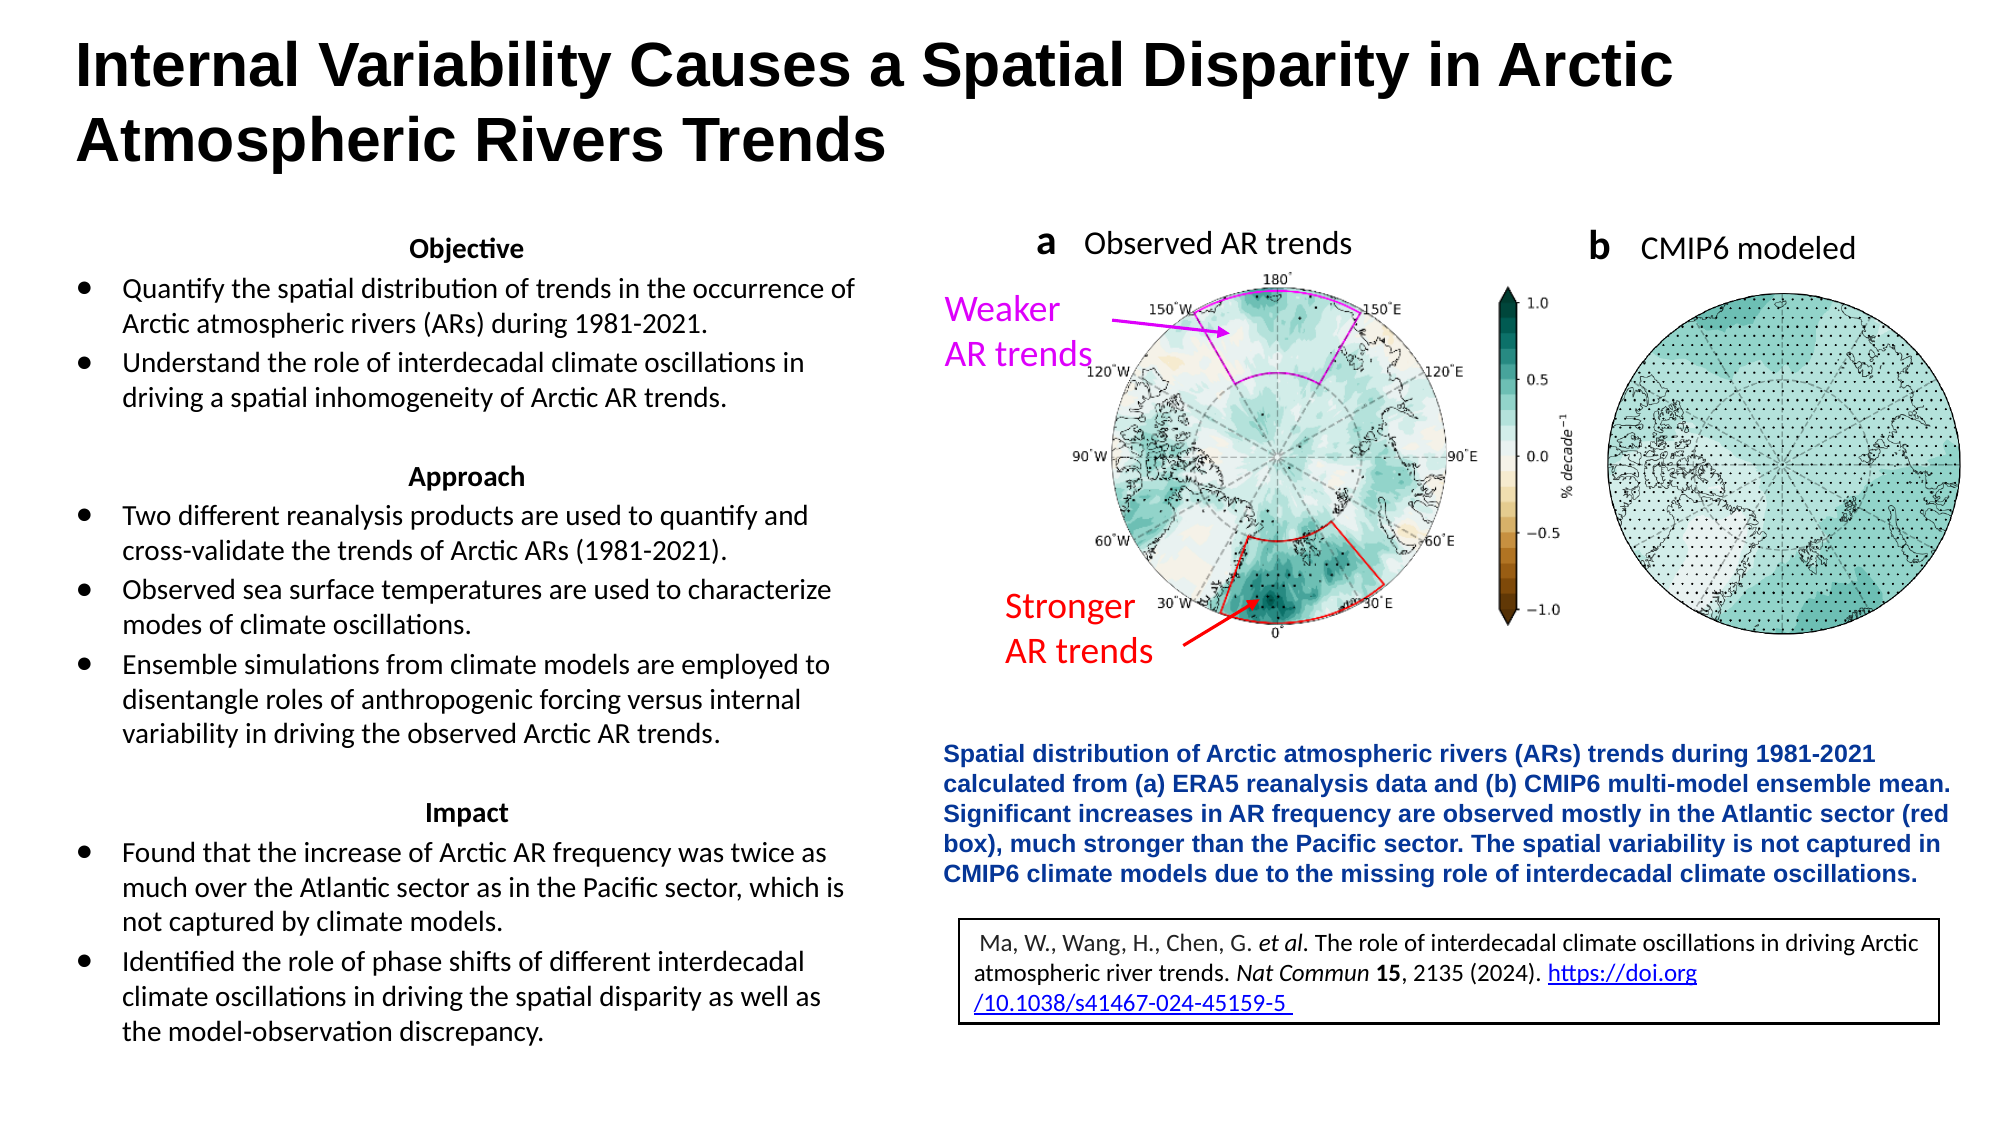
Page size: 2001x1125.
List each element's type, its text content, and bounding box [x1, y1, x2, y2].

text_box Ma, W., Wang, H., Chen, G. et al. The role of interdecadal climate oscillations in driving Arctic atmospheric river trends. Nat Commun 15, 2135 (2024). https://doi.org/10.1038/s41467-024-45159-5 [958, 918, 1939, 1024]
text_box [929, 204, 1976, 680]
text_box Internal Variability Causes a Spatial Disparity in Arctic Atmospheric Rivers Trends [60, 16, 1975, 181]
text_box Objective Quantify the spatial distribution of trends in the occurrence of Arctic atmospheric rivers (ARs) during 1981-2021. Understand the role of interdecadal climate oscillations in driving a spatial inhomogeneity of Arctic AR trends. Approach Two different reanalysis products are used to quantify and cross-validate the trends of Arctic ARs (1981-2021). Observed sea surface temperatures are used to characterize modes of climate oscillations. Ensemble simulations from climate models are employed to disentangle roles of anthropogenic forcing versus internal variability in driving the observed Arctic AR trends. Impact Found that the increase of Arctic AR frequency was twice as much over the Atlantic sector as in the Pacific sector, which is not captured by climate models. Identified the role of phase shifts of different interdecadal climate oscillations in driving the spatial disparity as well as the model-observation discrepancy. [60, 222, 874, 1109]
text_box Spatial distribution of Arctic atmospheric rivers (ARs) trends during 1981-2021 calculated from (a) ERA5 reanalysis data and (b) CMIP6 multi-model ensemble mean. Significant increases in AR frequency are observed mostly in the Atlantic sector (red box), much stronger than the Pacific sector. The spatial variability is not captured in CMIP6 climate models due to the missing role of interdecadal climate oscillations. [928, 730, 1971, 895]
